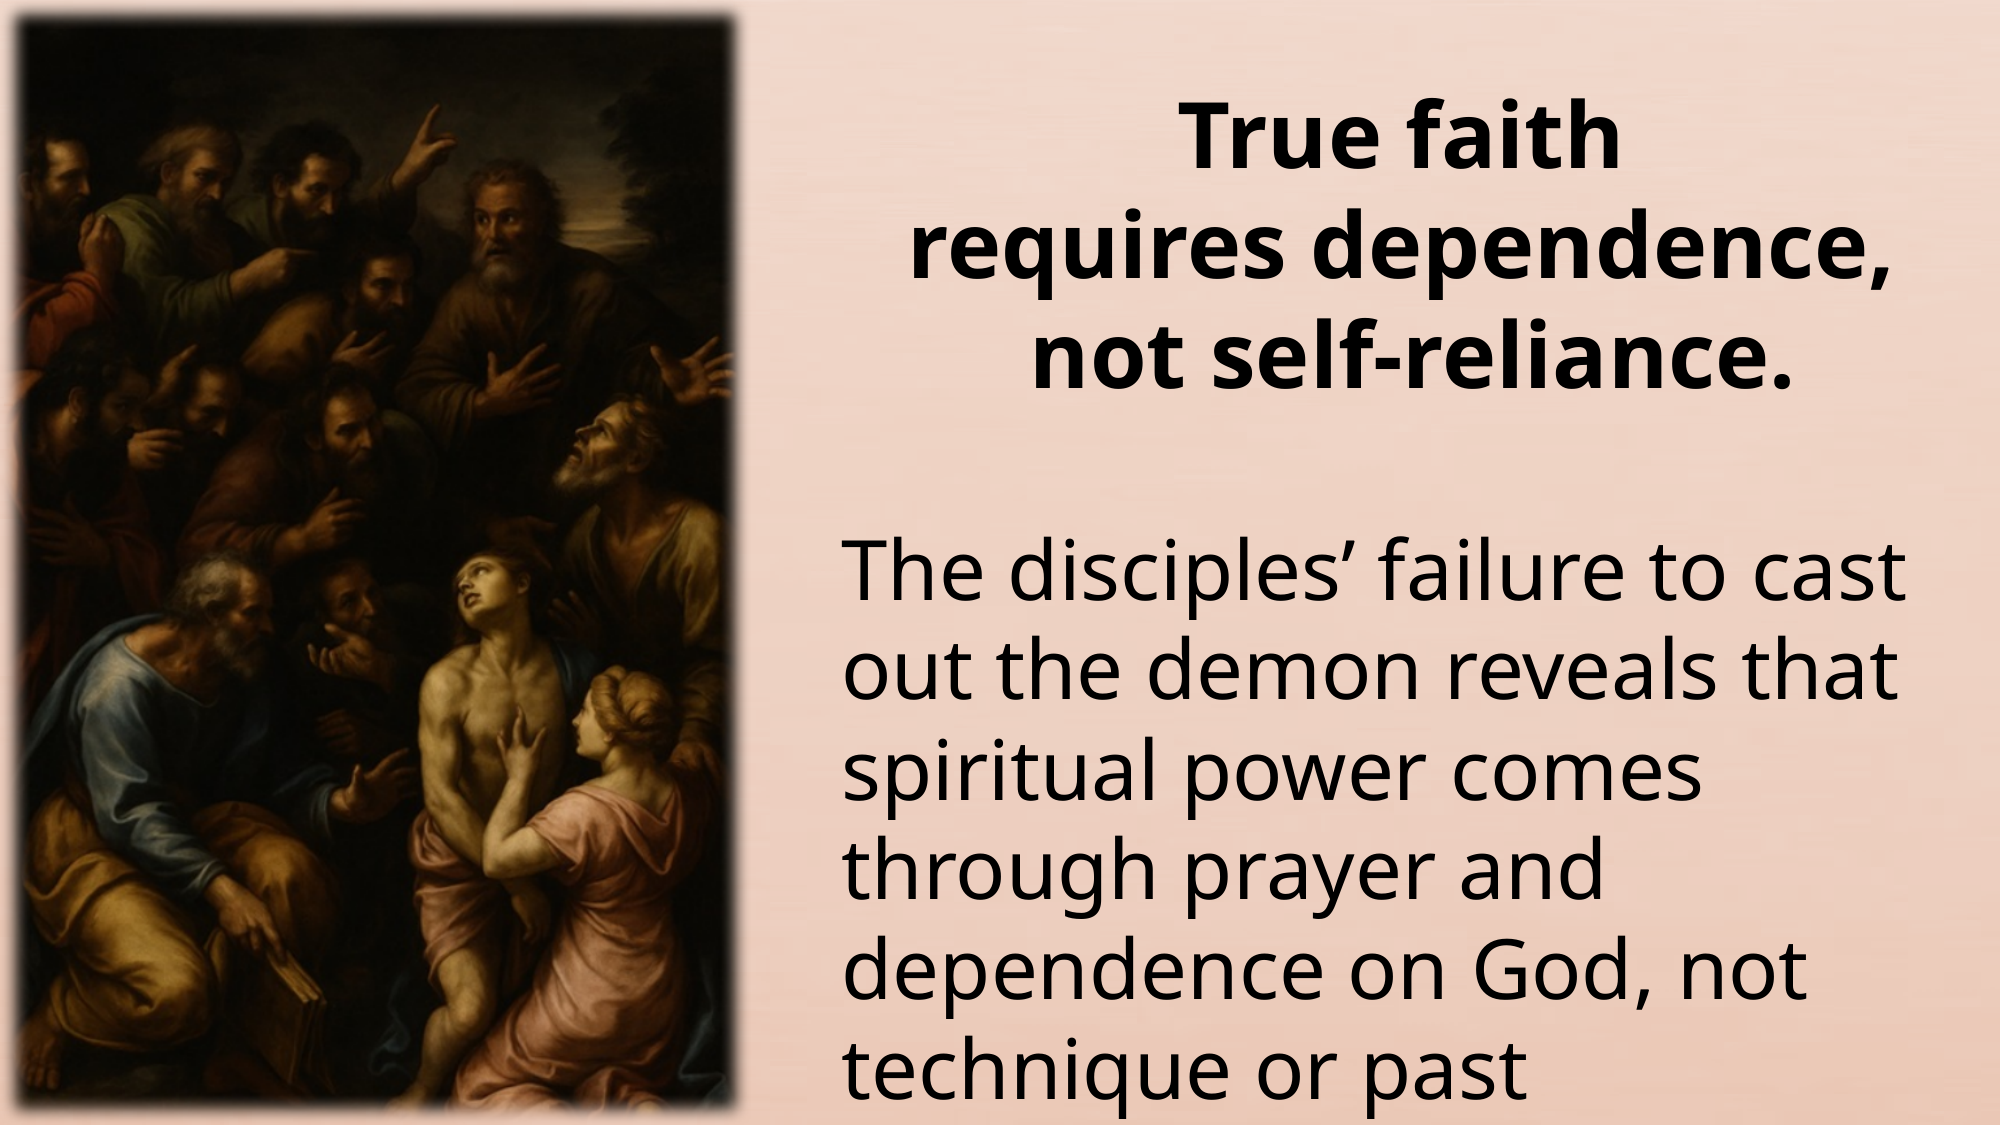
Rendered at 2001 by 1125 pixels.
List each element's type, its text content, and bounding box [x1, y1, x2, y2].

picture [0, 0, 751, 1125]
text_box True faith requires dependence, not self-reliance. The disciples’ failure to cast out the demon reveals that spiritual power comes through prayer and dependence on God, not technique or past experience. [826, 69, 2000, 1125]
